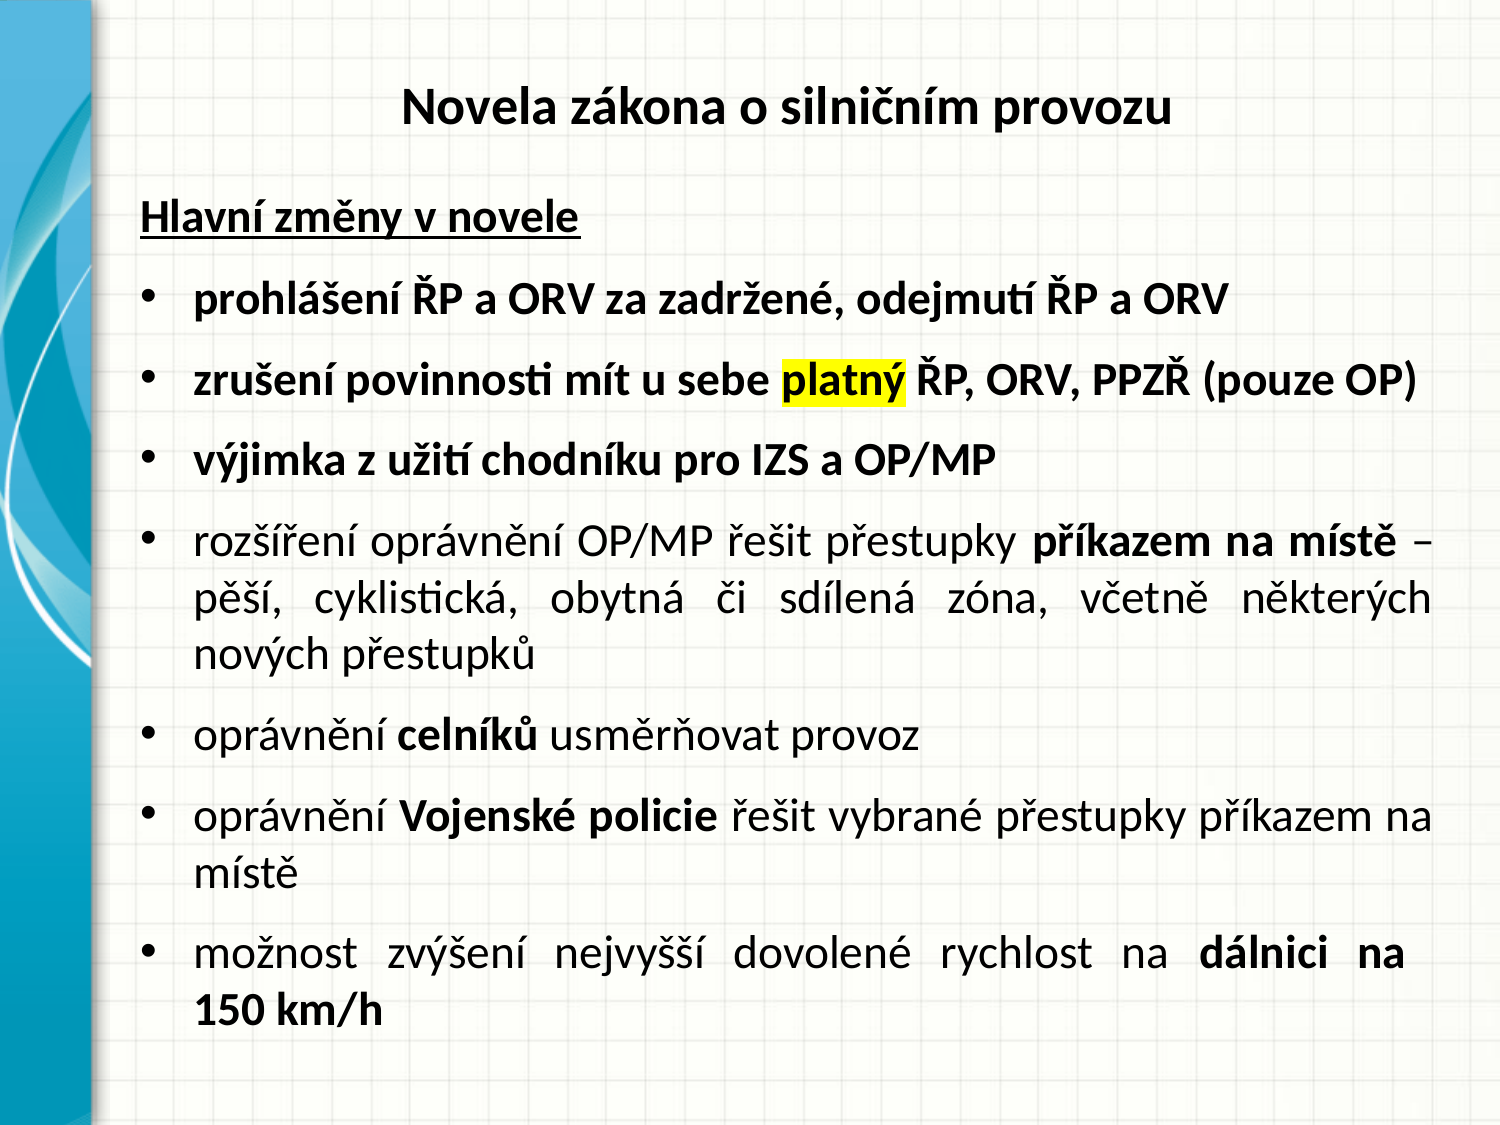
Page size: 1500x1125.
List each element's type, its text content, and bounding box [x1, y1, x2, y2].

title Novela zákona o silničním provozu [125, 44, 1450, 161]
list Hlavní změny v novele prohlášení ŘP a ORV za zadržené, odejmutí ŘP a ORV zrušení povinnosti mít u sebe platný ŘP, ORV, PPZŘ (pouze OP) výjimka z užití chodníku pro IZS a OP/MP rozšíření oprávnění OP/MP řešit přestupky příkazem na místě – pěší, cyklistická, obytná či sdílená zóna, včetně některých nových přestupků oprávnění celníků usměrňovat provoz oprávnění Vojenské policie řešit vybrané přestupky příkazem na místě možnost zvýšení nejvyšší dovolené rychlost na dálnici na 150 km/h [125, 184, 1450, 1094]
picture [0, 0, 1500, 1125]
